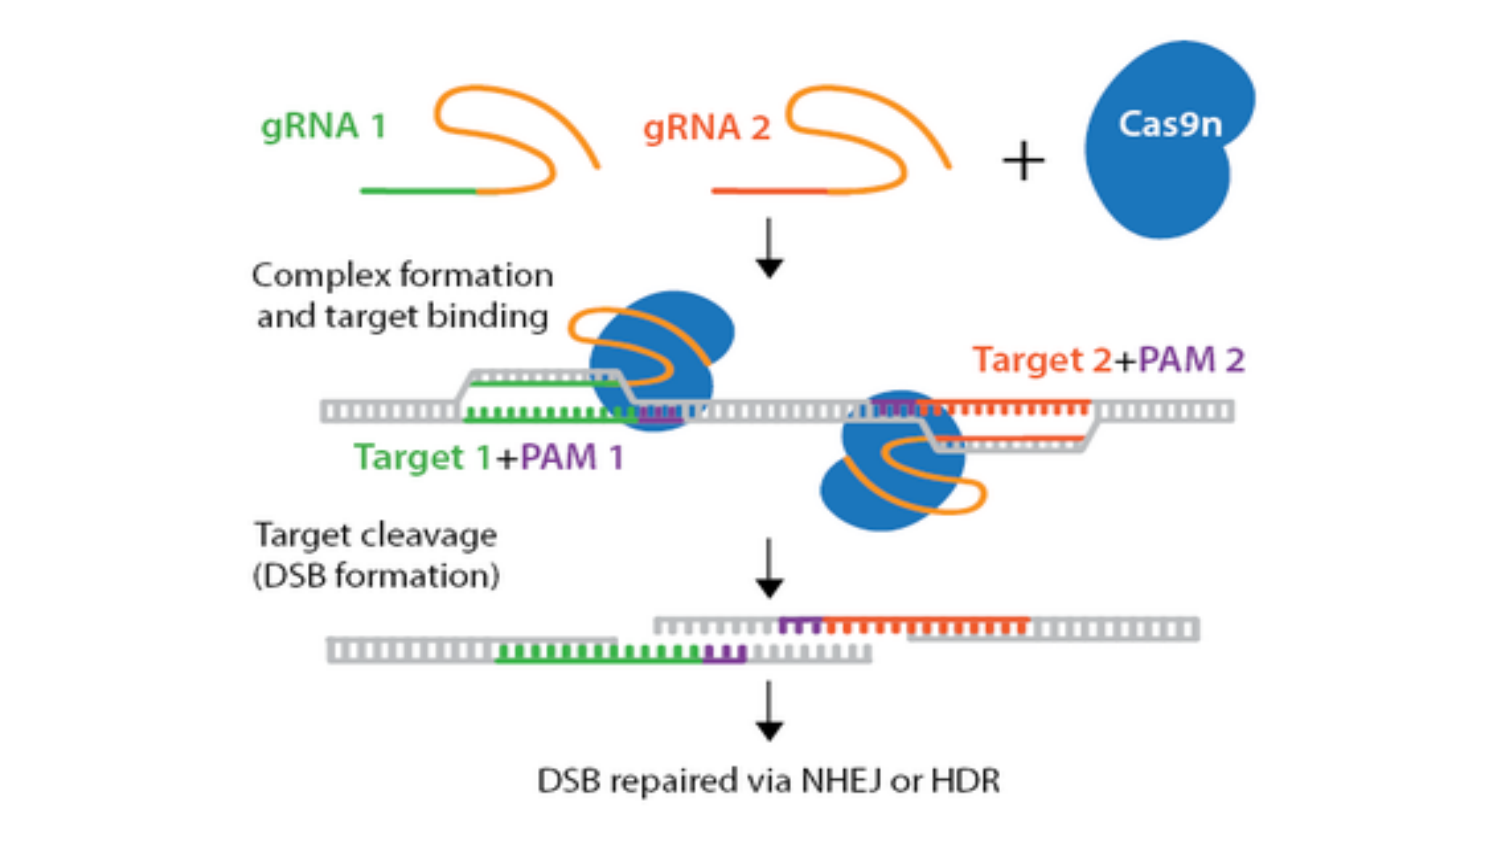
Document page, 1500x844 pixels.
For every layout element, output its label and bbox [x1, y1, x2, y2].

picture [188, 12, 1312, 832]
